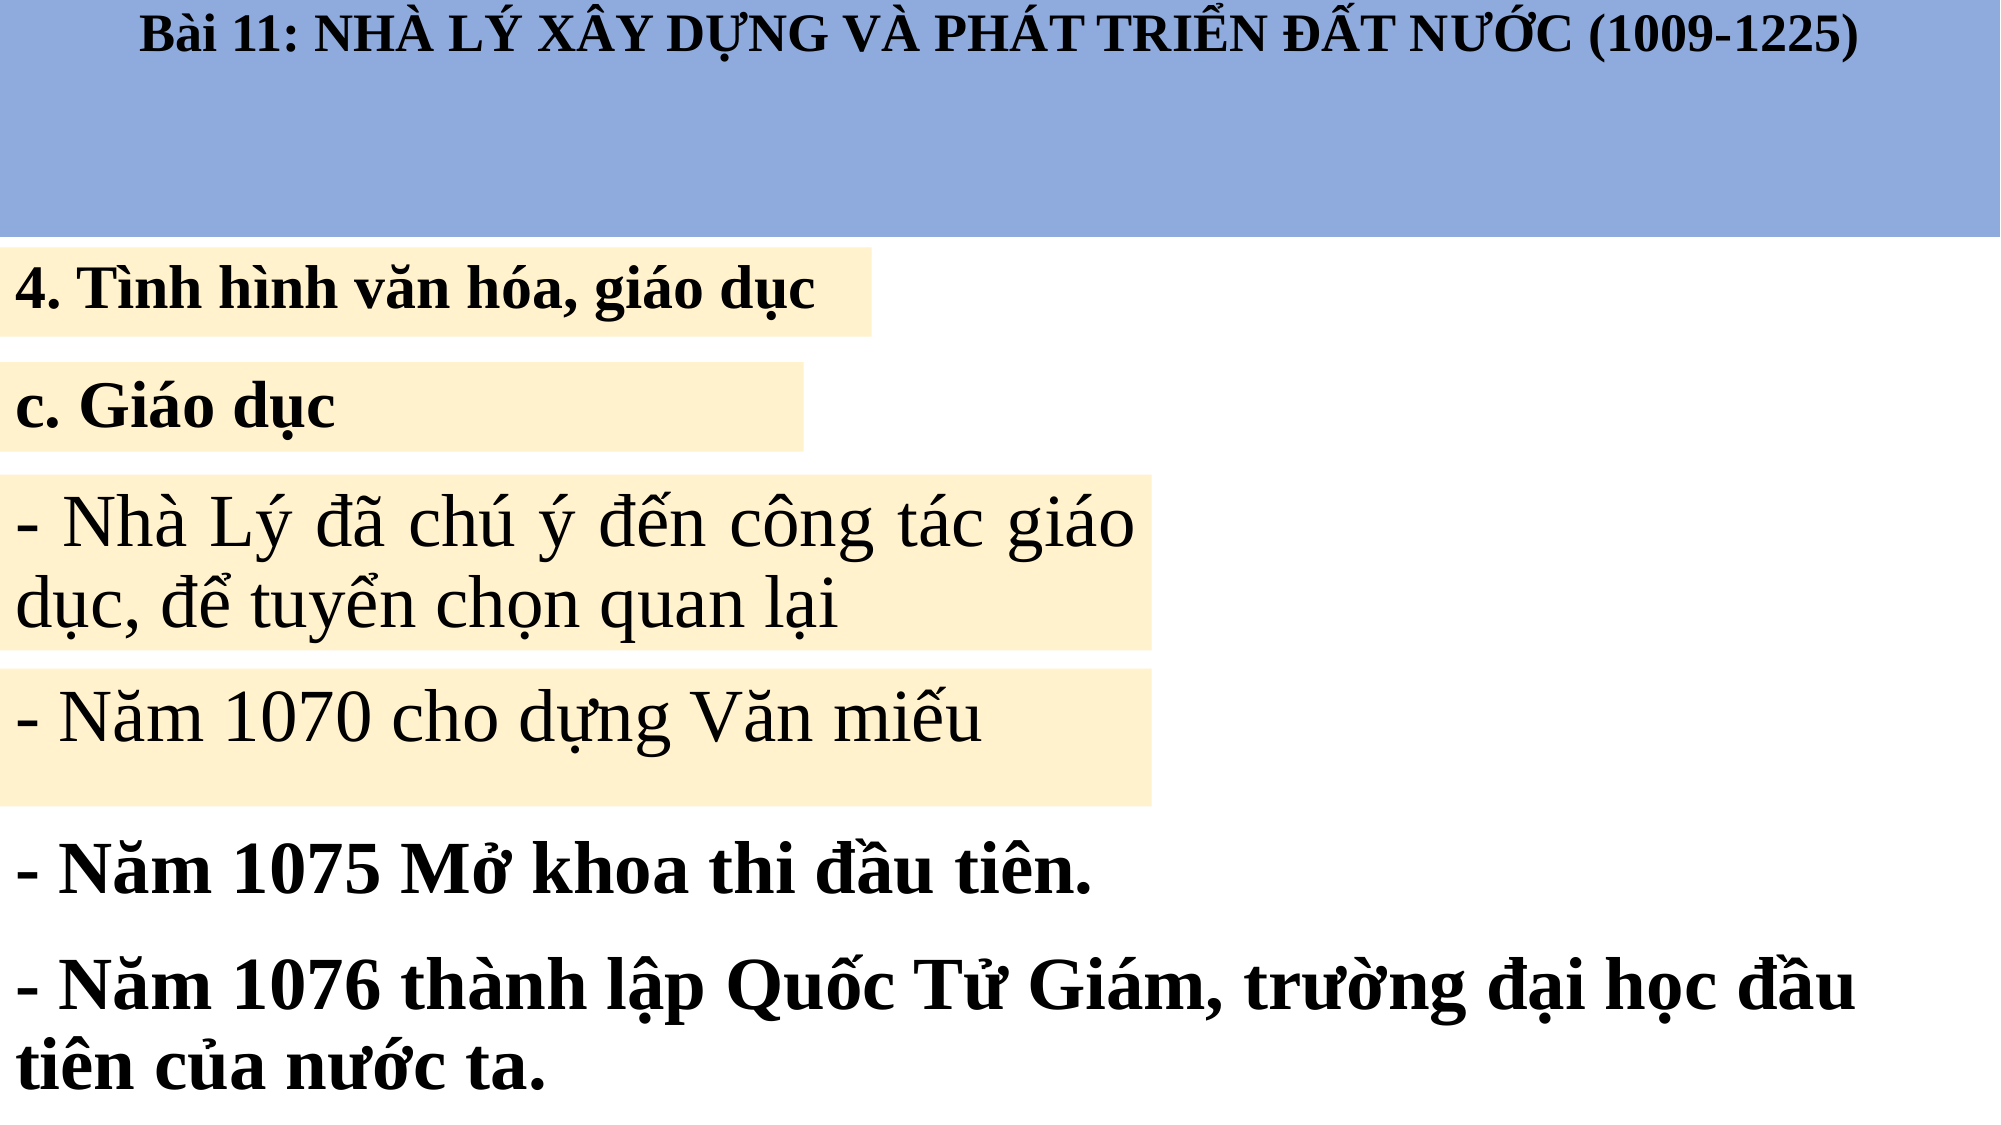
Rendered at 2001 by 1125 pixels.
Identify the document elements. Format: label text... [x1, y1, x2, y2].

text_box - Năm 1076 thành lập Quốc Tử Giám, trường đại học đầu tiên của nước ta. [0, 936, 1894, 1089]
text_box - Năm 1075 Mở khoa thi đầu tiên. [0, 820, 1152, 936]
text_box - Nhà Lý đã chú ý đến công tác giáo dục, để tuyển chọn quan lại [0, 474, 1152, 651]
text_box Bài 11: NHÀ LÝ XÂY DỰNG VÀ PHÁT TRIỂN ĐẤT NƯỚC (1009-1225) [0, 0, 2000, 237]
text_box c. Giáo dục [0, 362, 804, 452]
text_box 4. Tình hình văn hóa, giáo dục [0, 247, 872, 337]
text_box - Năm 1070 cho dựng Văn miếu [0, 668, 1152, 807]
